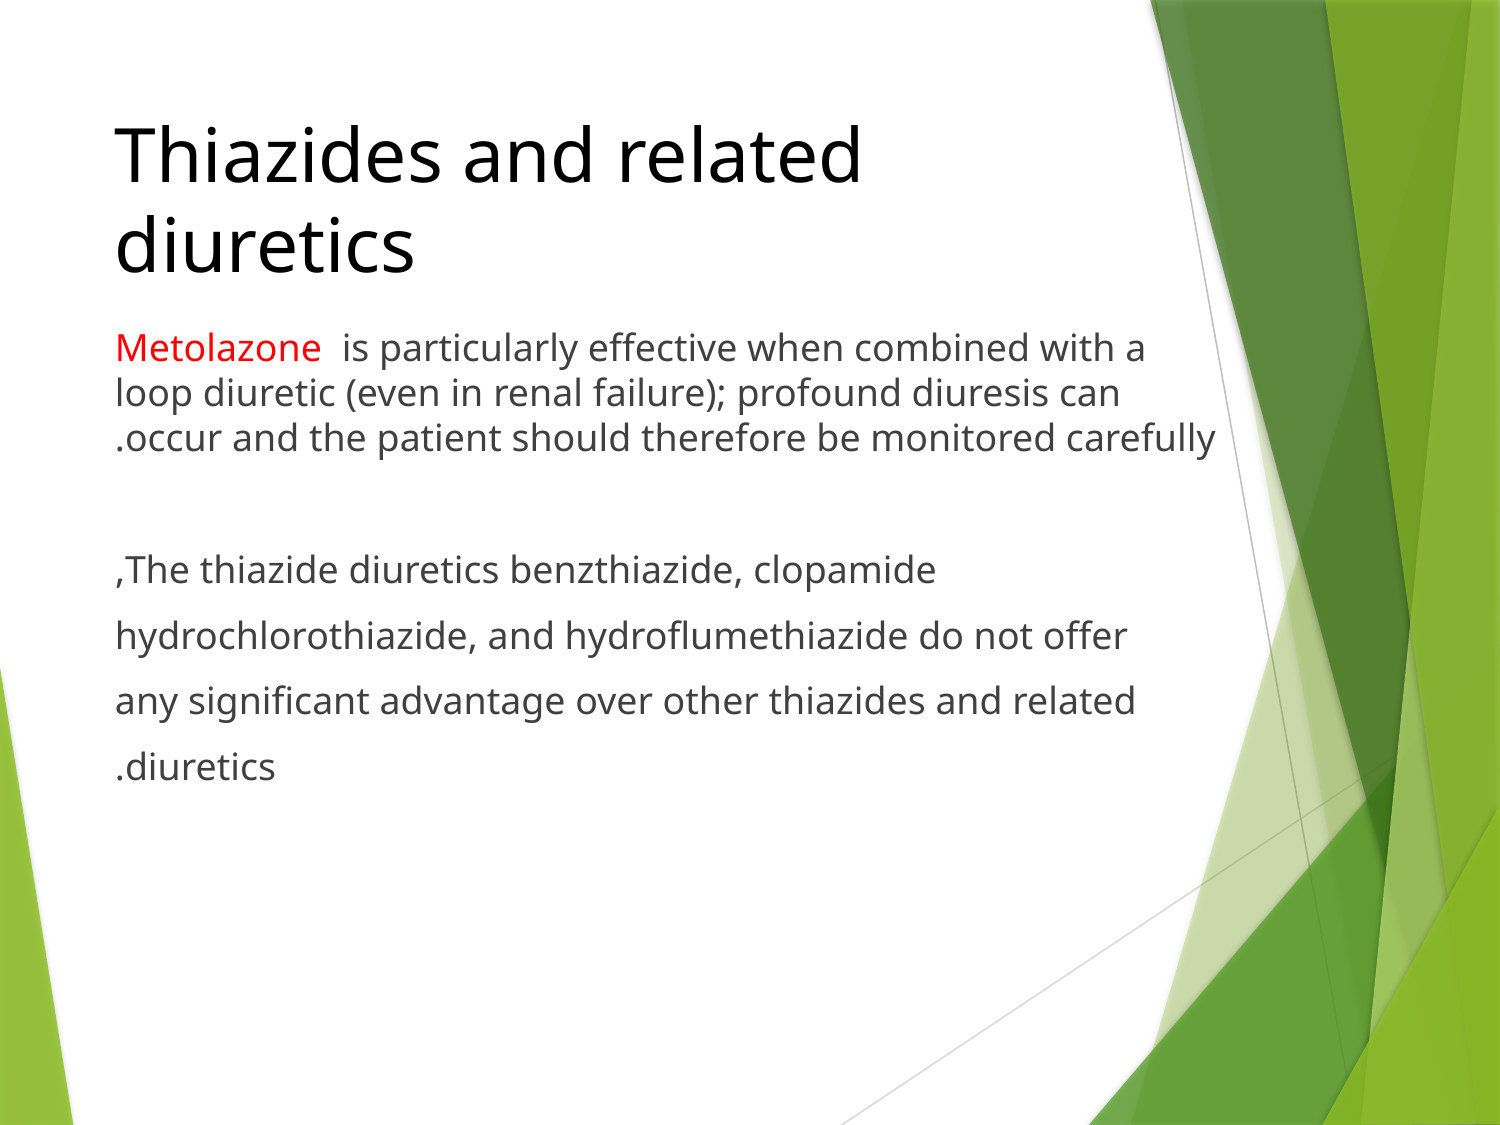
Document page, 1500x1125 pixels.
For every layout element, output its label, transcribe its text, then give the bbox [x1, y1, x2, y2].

list Metolazone is particularly effective when combined with a loop diuretic (even in renal failure); profound diuresis can occur and the patient should therefore be monitored carefully. The thiazide diuretics benzthiazide, clopamide, hydrochlorothiazide, and hydroflumethiazide do not offer any significant advantage over other thiazides and related diuretics. [99, 316, 1238, 991]
title Thiazides and related diuretics [99, 99, 1142, 316]
